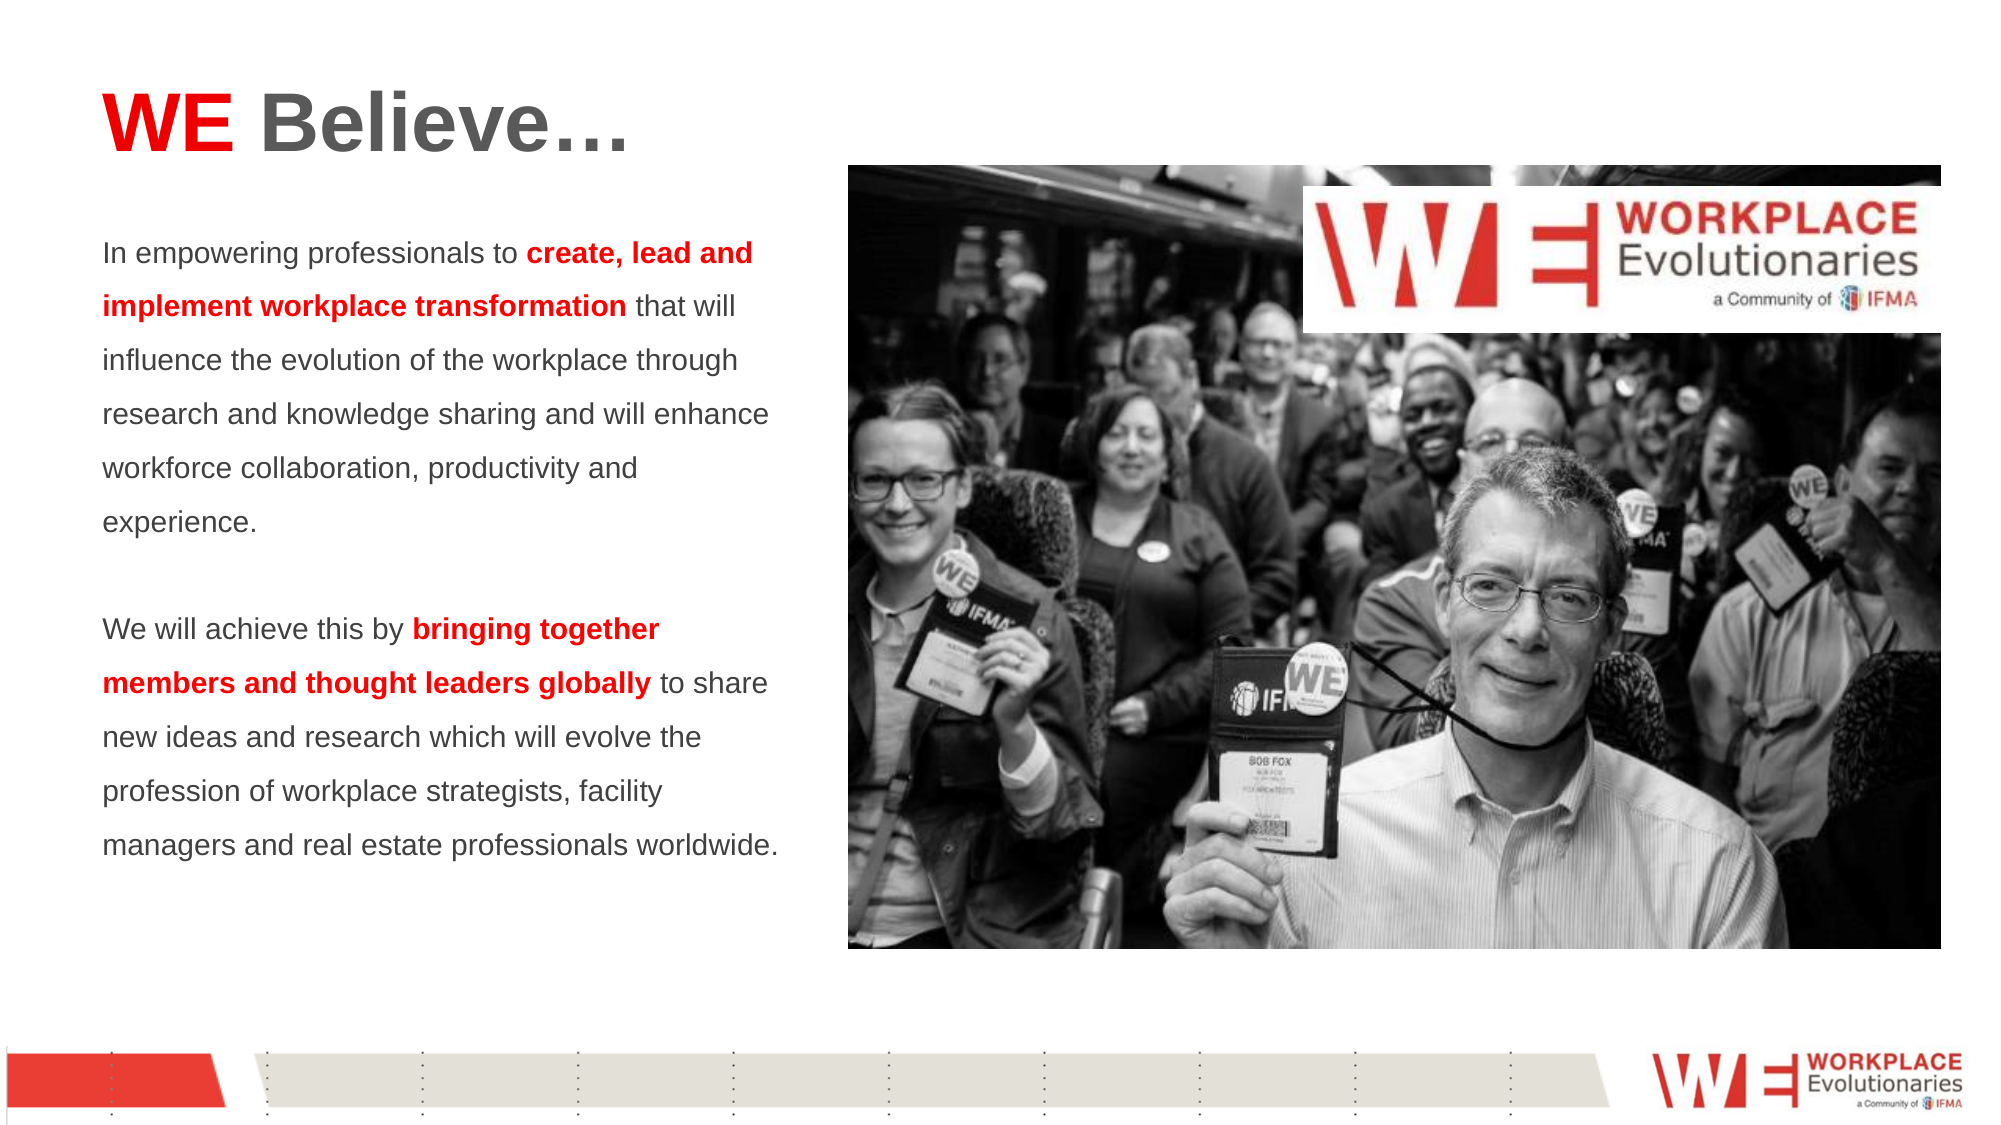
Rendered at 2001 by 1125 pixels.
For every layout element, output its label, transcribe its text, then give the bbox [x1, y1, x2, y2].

picture [6, 1046, 1636, 1125]
picture [848, 165, 1941, 949]
picture [1646, 1045, 1974, 1121]
list In empowering professionals to create, lead and implement workplace transformation that will influence the evolution of the workplace through research and knowledge sharing and will enhance workforce collaboration, productivity and experience. We will achieve this by bringing together members and thought leaders globally to share new ideas and research which will evolve the profession of workplace strategists, facility managers and real estate professionals worldwide. [87, 207, 800, 926]
text_box WE Believe… [87, 60, 1797, 175]
